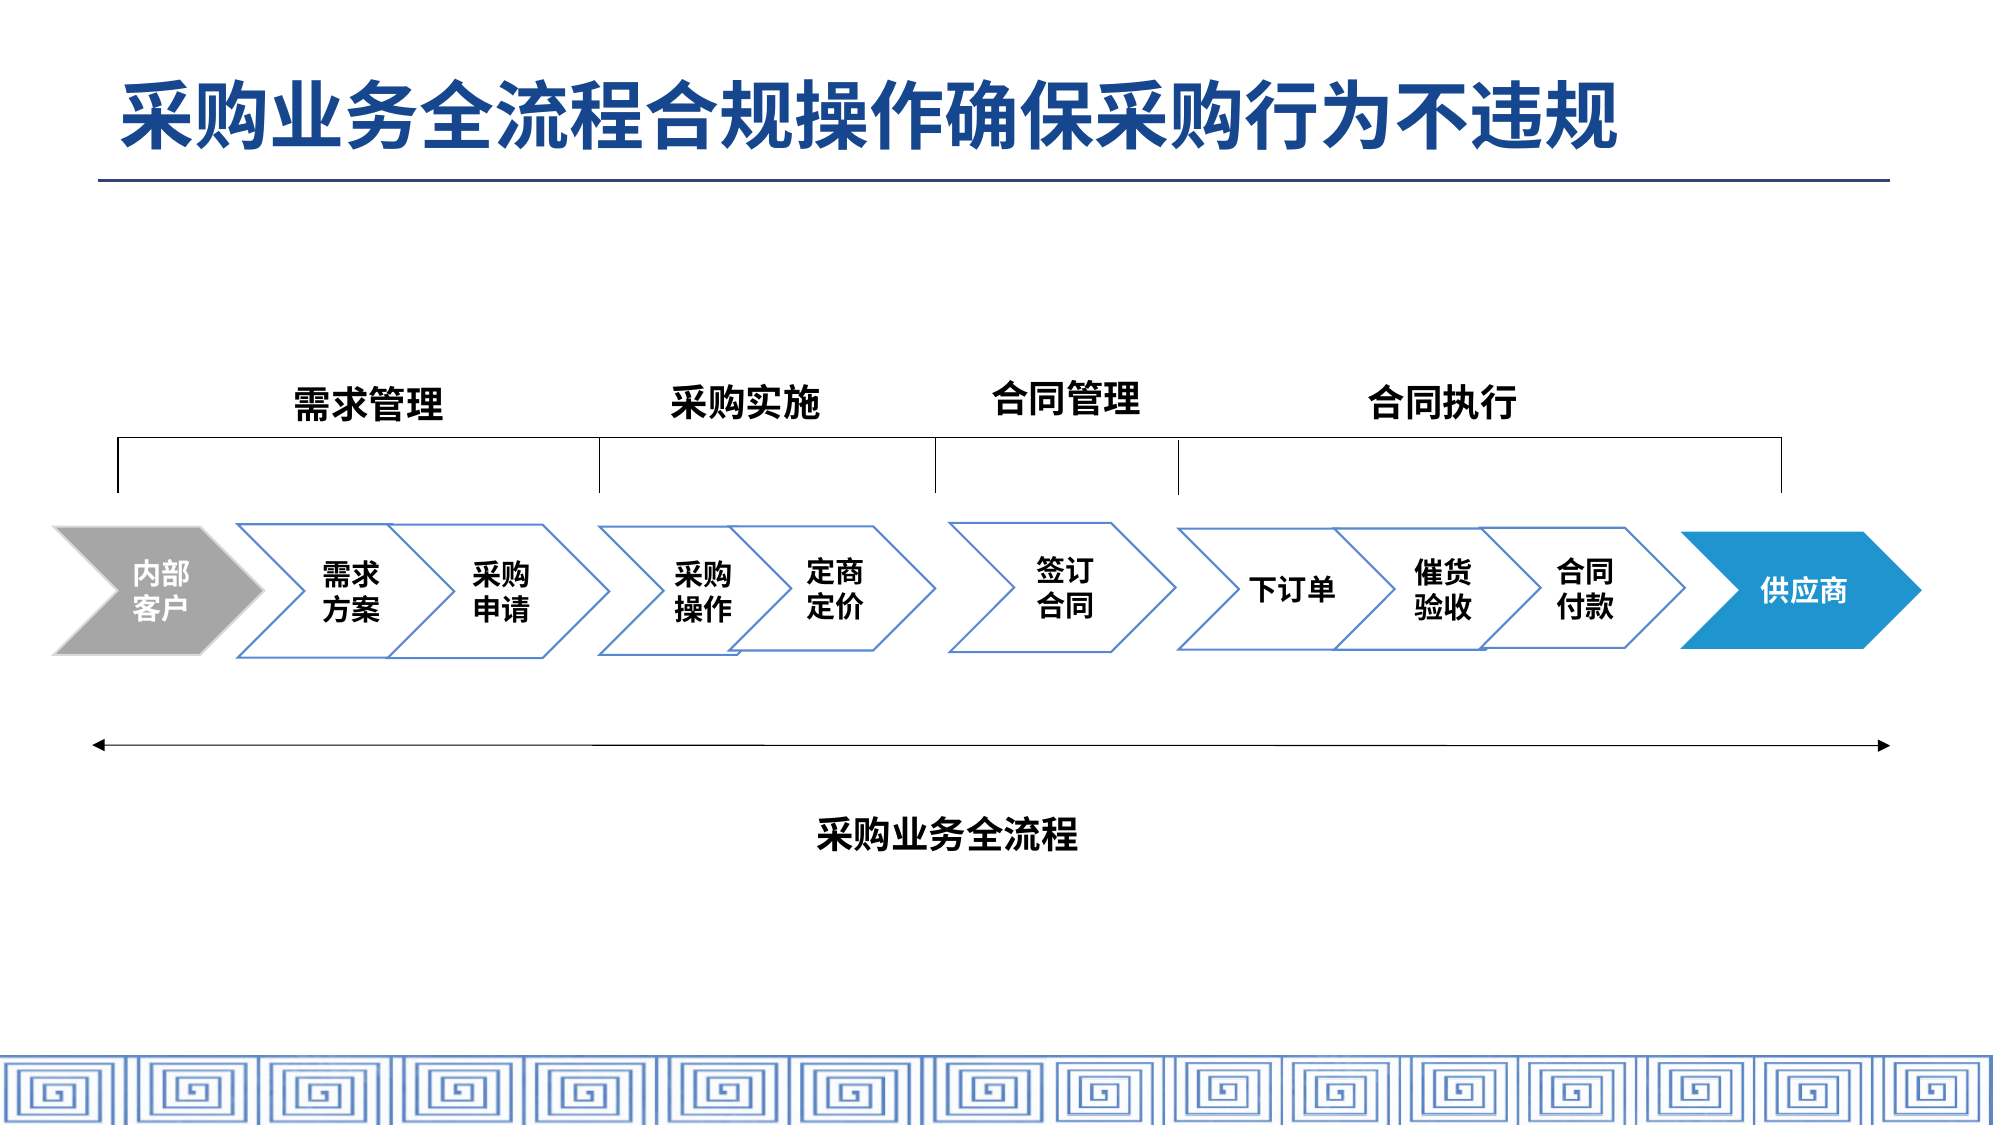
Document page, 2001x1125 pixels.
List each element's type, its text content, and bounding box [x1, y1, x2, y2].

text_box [33, 246, 2000, 922]
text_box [0, 1055, 1993, 1125]
text_box 采购业务全流程合规操作确保采购行为不违规 [105, 61, 1635, 167]
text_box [92, 371, 1891, 864]
